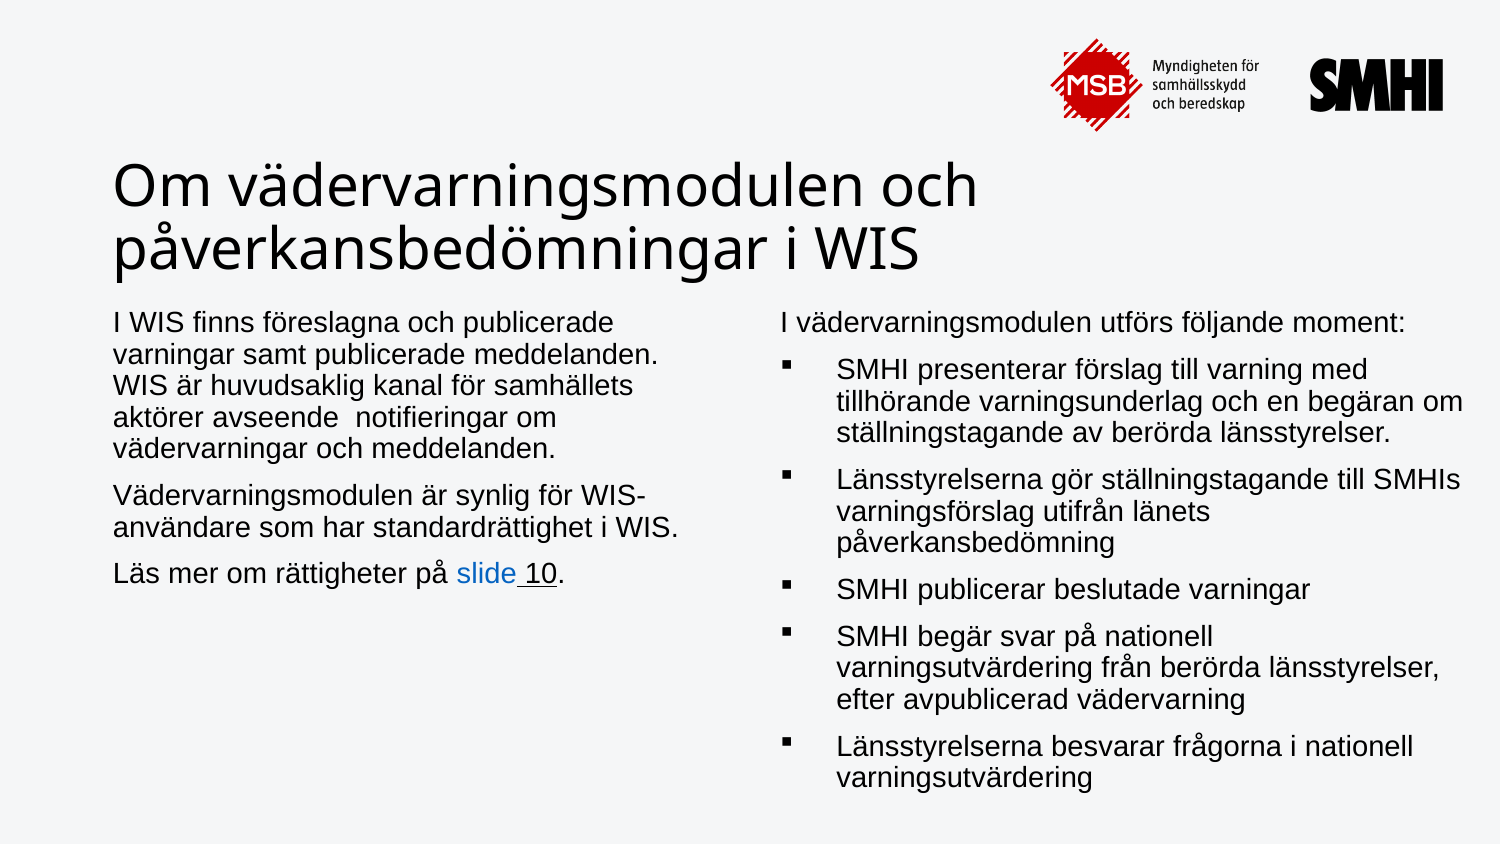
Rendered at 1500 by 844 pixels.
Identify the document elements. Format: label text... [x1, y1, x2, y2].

picture [1310, 58, 1443, 112]
picture [1050, 38, 1259, 132]
title Om vädervarningsmodulen och påverkansbedömningar i WIS [112, 148, 1388, 290]
list I vädervarningsmodulen utförs följande moment: SMHI presenterar förslag till varning med tillhörande varningsunderlag och en begäran om ställningstagande av berörda länsstyrelser. Länsstyrelserna gör ställningstagande till SMHIs varningsförslag utifrån länets påverkansbedömning SMHI publicerar beslutade varningar SMHI begär svar på nationell varningsutvärdering från berörda länsstyrelser, efter avpublicerad vädervarning Länsstyrelserna besvarar frågorna i nationell varningsutvärdering [780, 300, 1467, 820]
list I WIS finns föreslagna och publicerade varningar samt publicerade meddelanden. WIS är huvudsaklig kanal för samhällets aktörer avseende notifieringar om vädervarningar och meddelanden. Vädervarningsmodulen är synlig för WIS-användare som har standardrättighet i WIS. Läs mer om rättigheter på slide 10. [112, 300, 721, 820]
